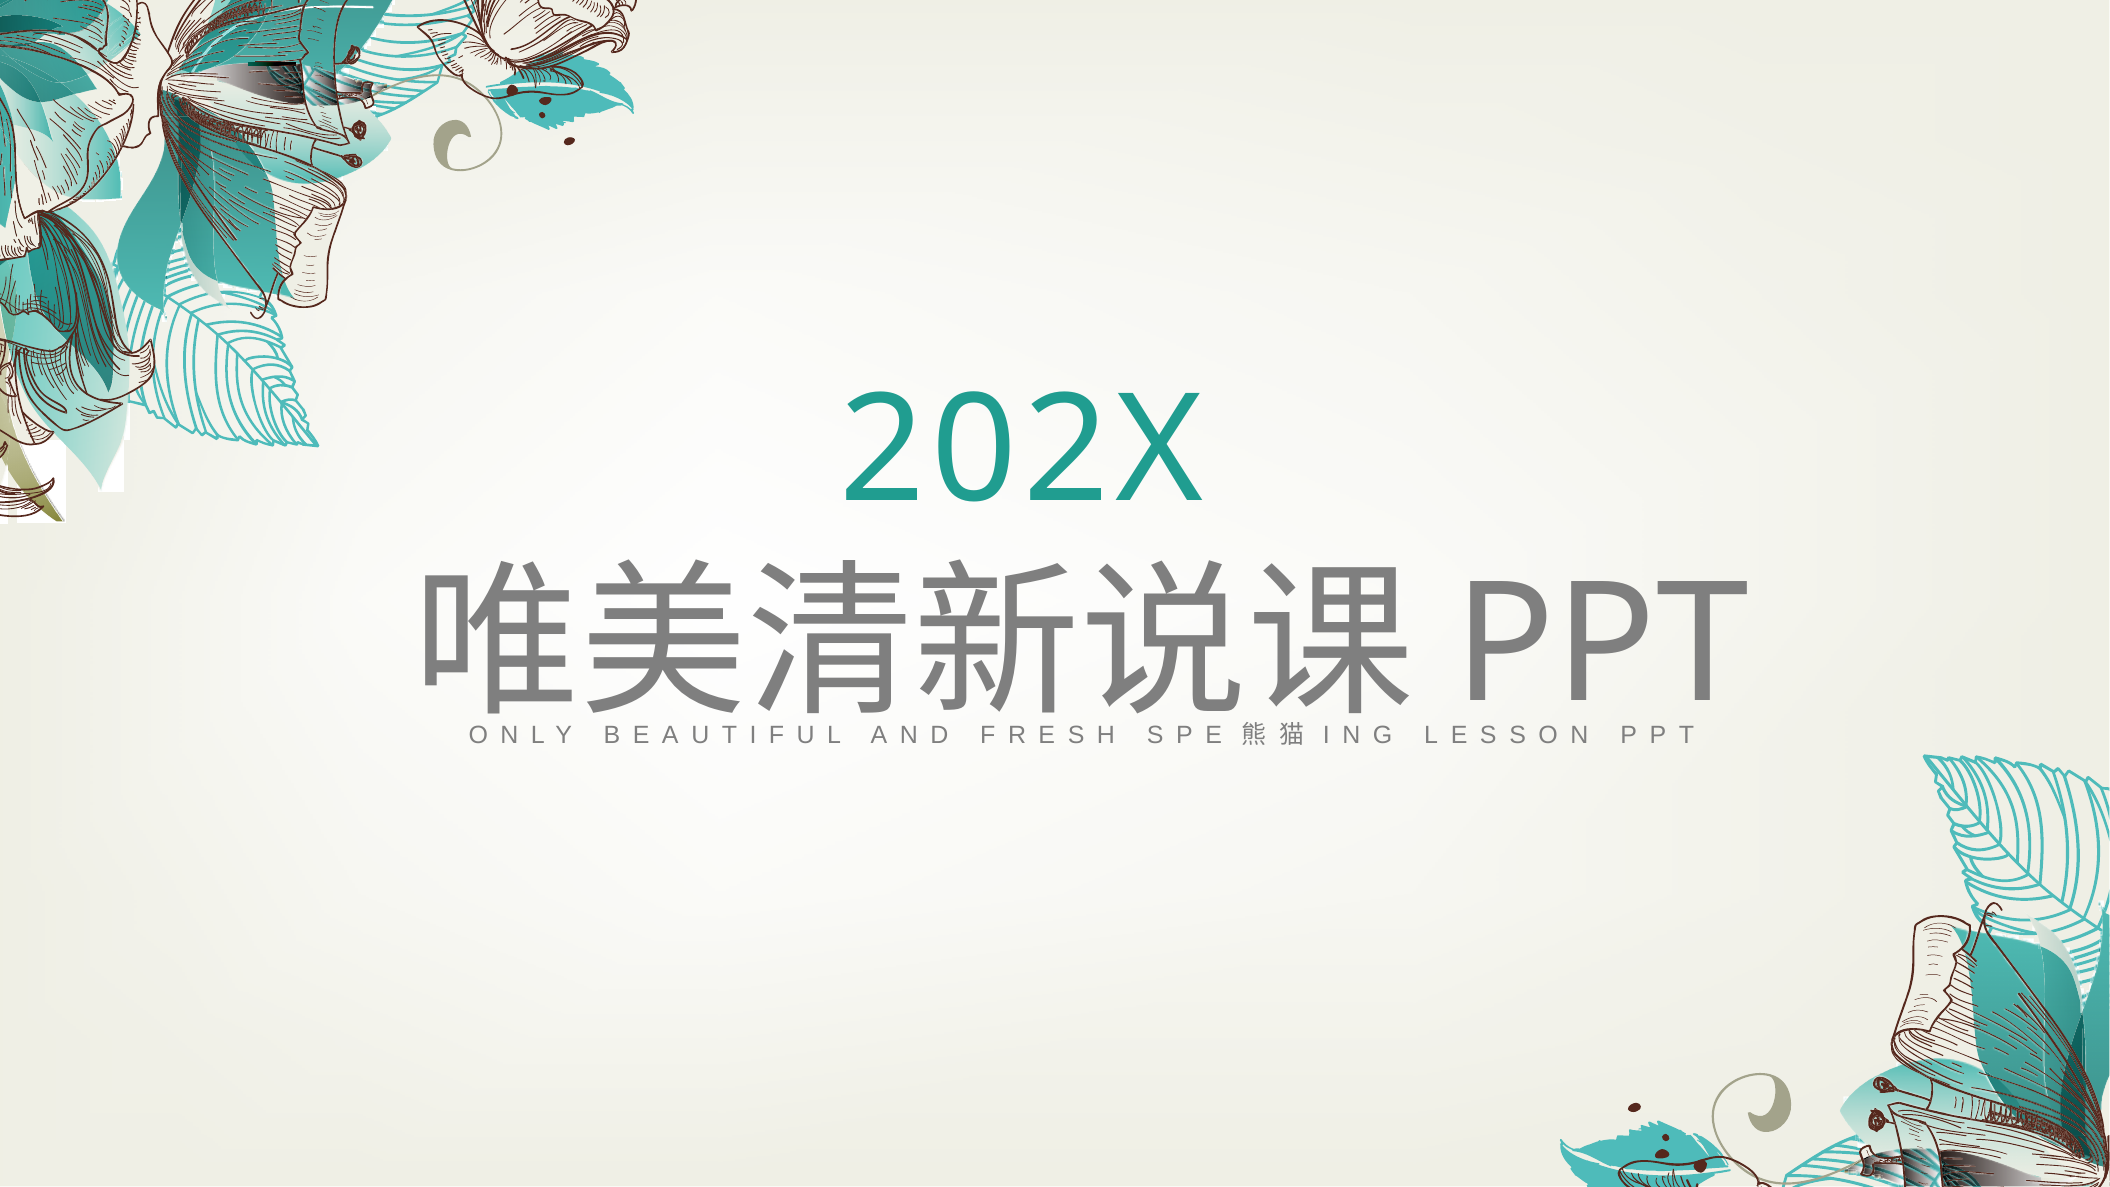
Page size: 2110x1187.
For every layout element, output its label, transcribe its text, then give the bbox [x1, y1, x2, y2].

text_box ONLY BEAUTIFUL AND FRESH SPE熊猫ING LESSON PPT [457, 740, 1555, 755]
picture [1555, 525, 2110, 1187]
picture [0, 0, 638, 646]
text_box 唯美清新说课PPT [354, 528, 1555, 740]
text_box 202X [743, 345, 1300, 528]
